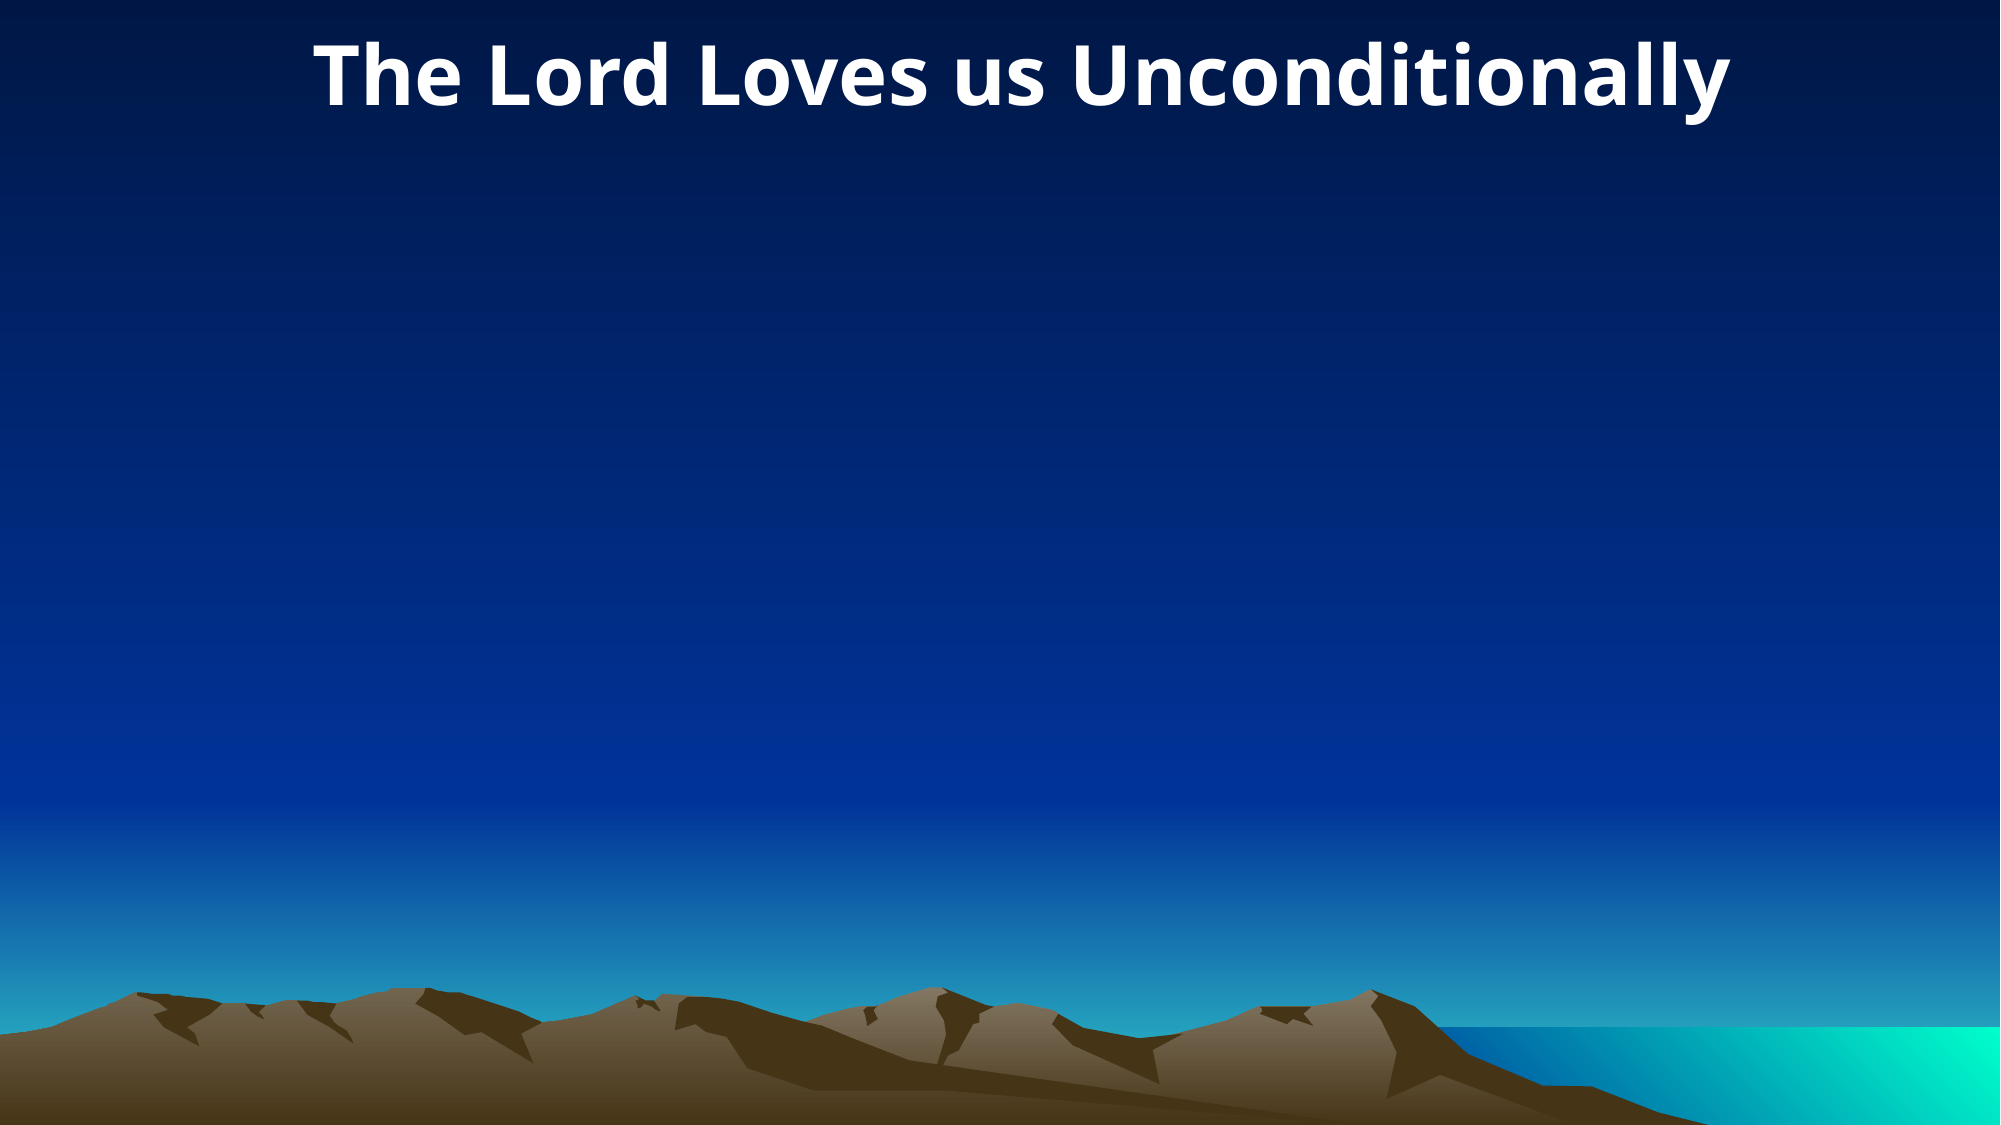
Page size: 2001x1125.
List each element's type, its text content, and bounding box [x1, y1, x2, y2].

text_box The Lord Loves us Unconditionally [0, 0, 2000, 900]
